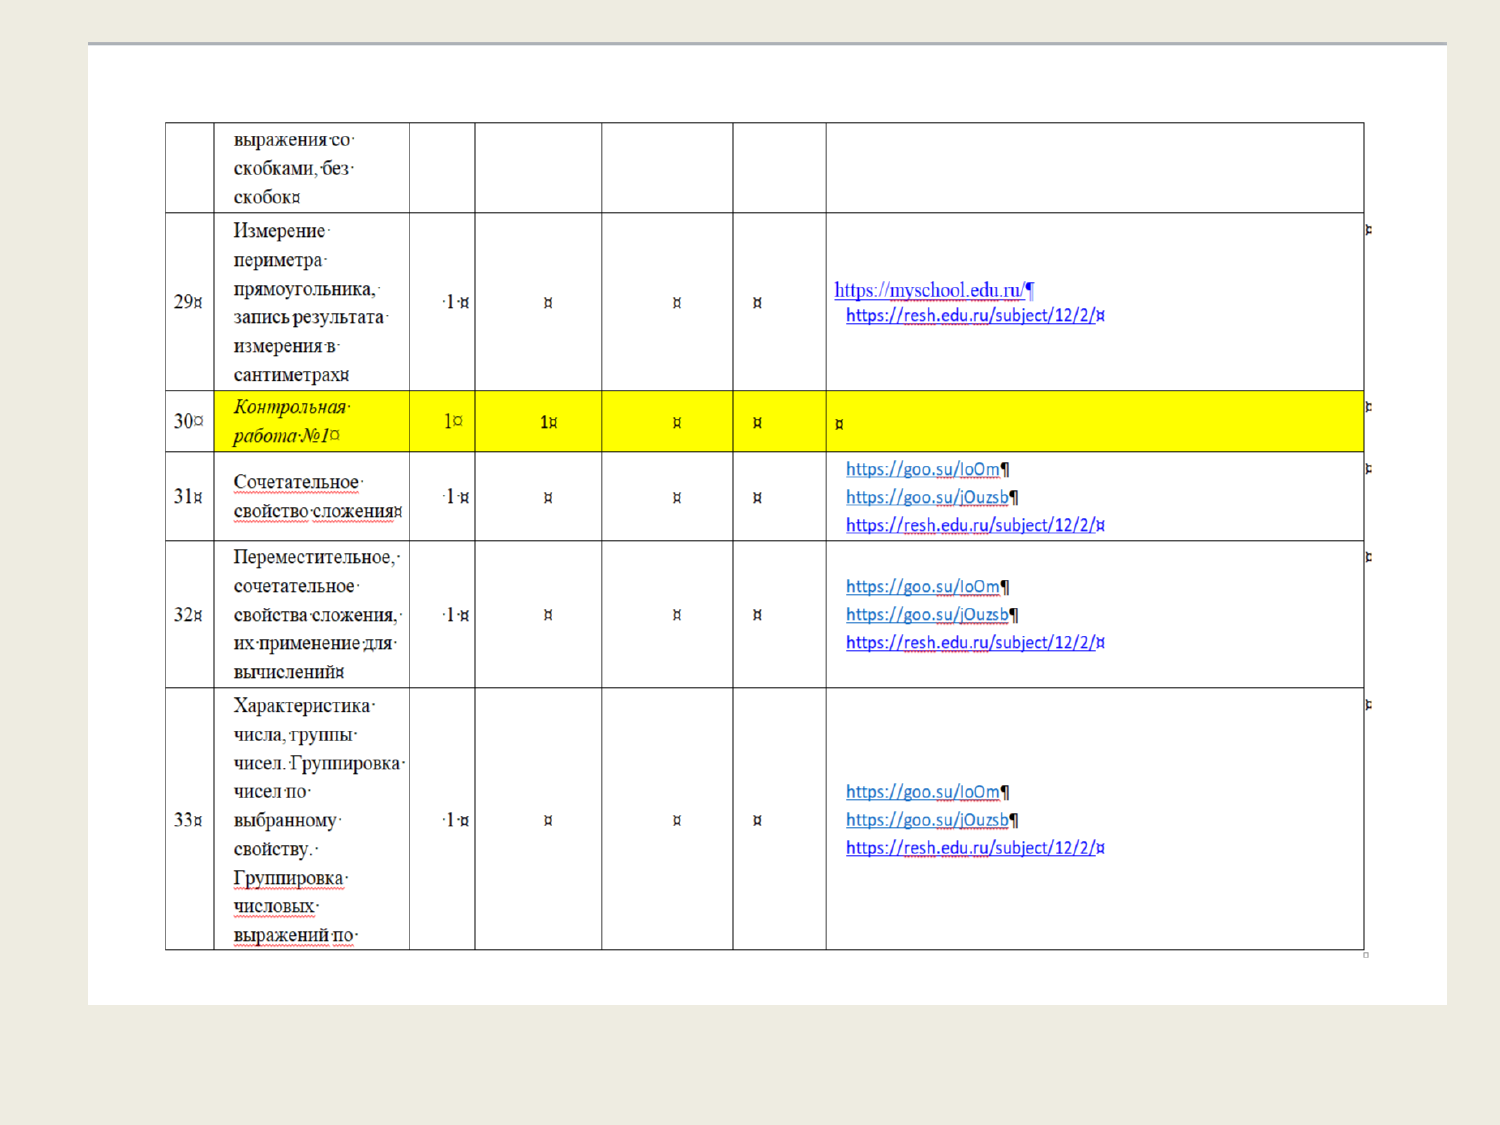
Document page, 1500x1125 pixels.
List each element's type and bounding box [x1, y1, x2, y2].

list [88, 42, 1448, 1006]
